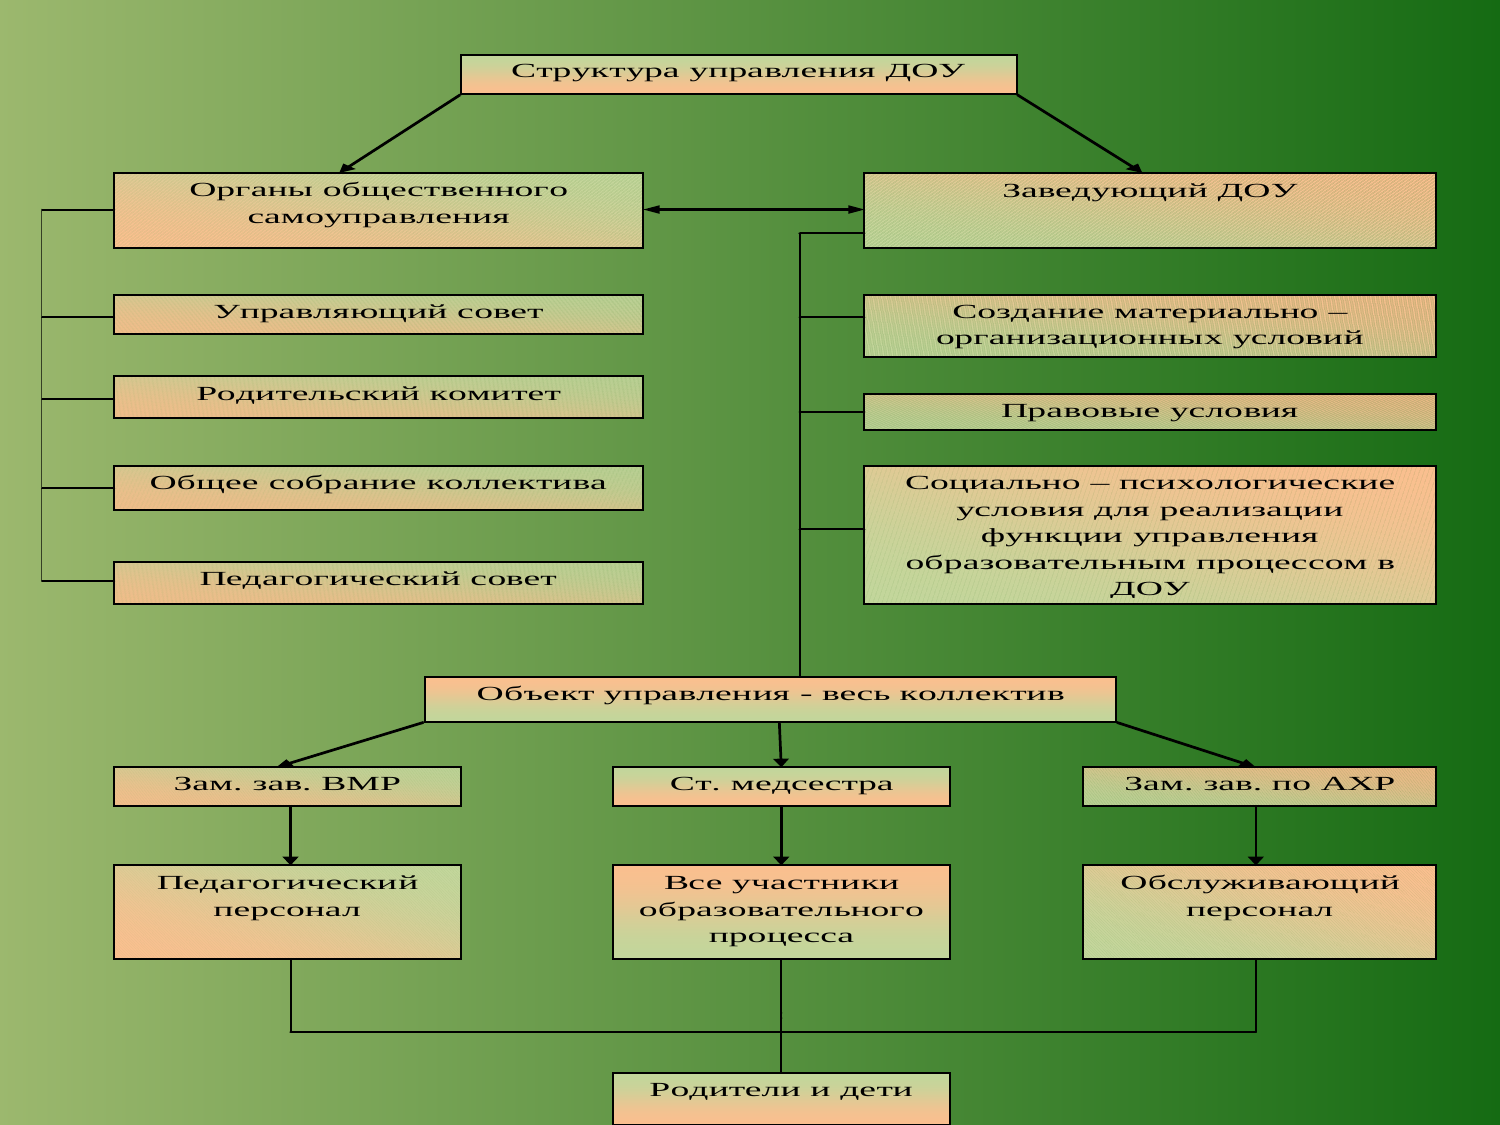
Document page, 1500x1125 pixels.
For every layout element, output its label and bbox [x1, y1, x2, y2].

text_box [41, 54, 1459, 1125]
